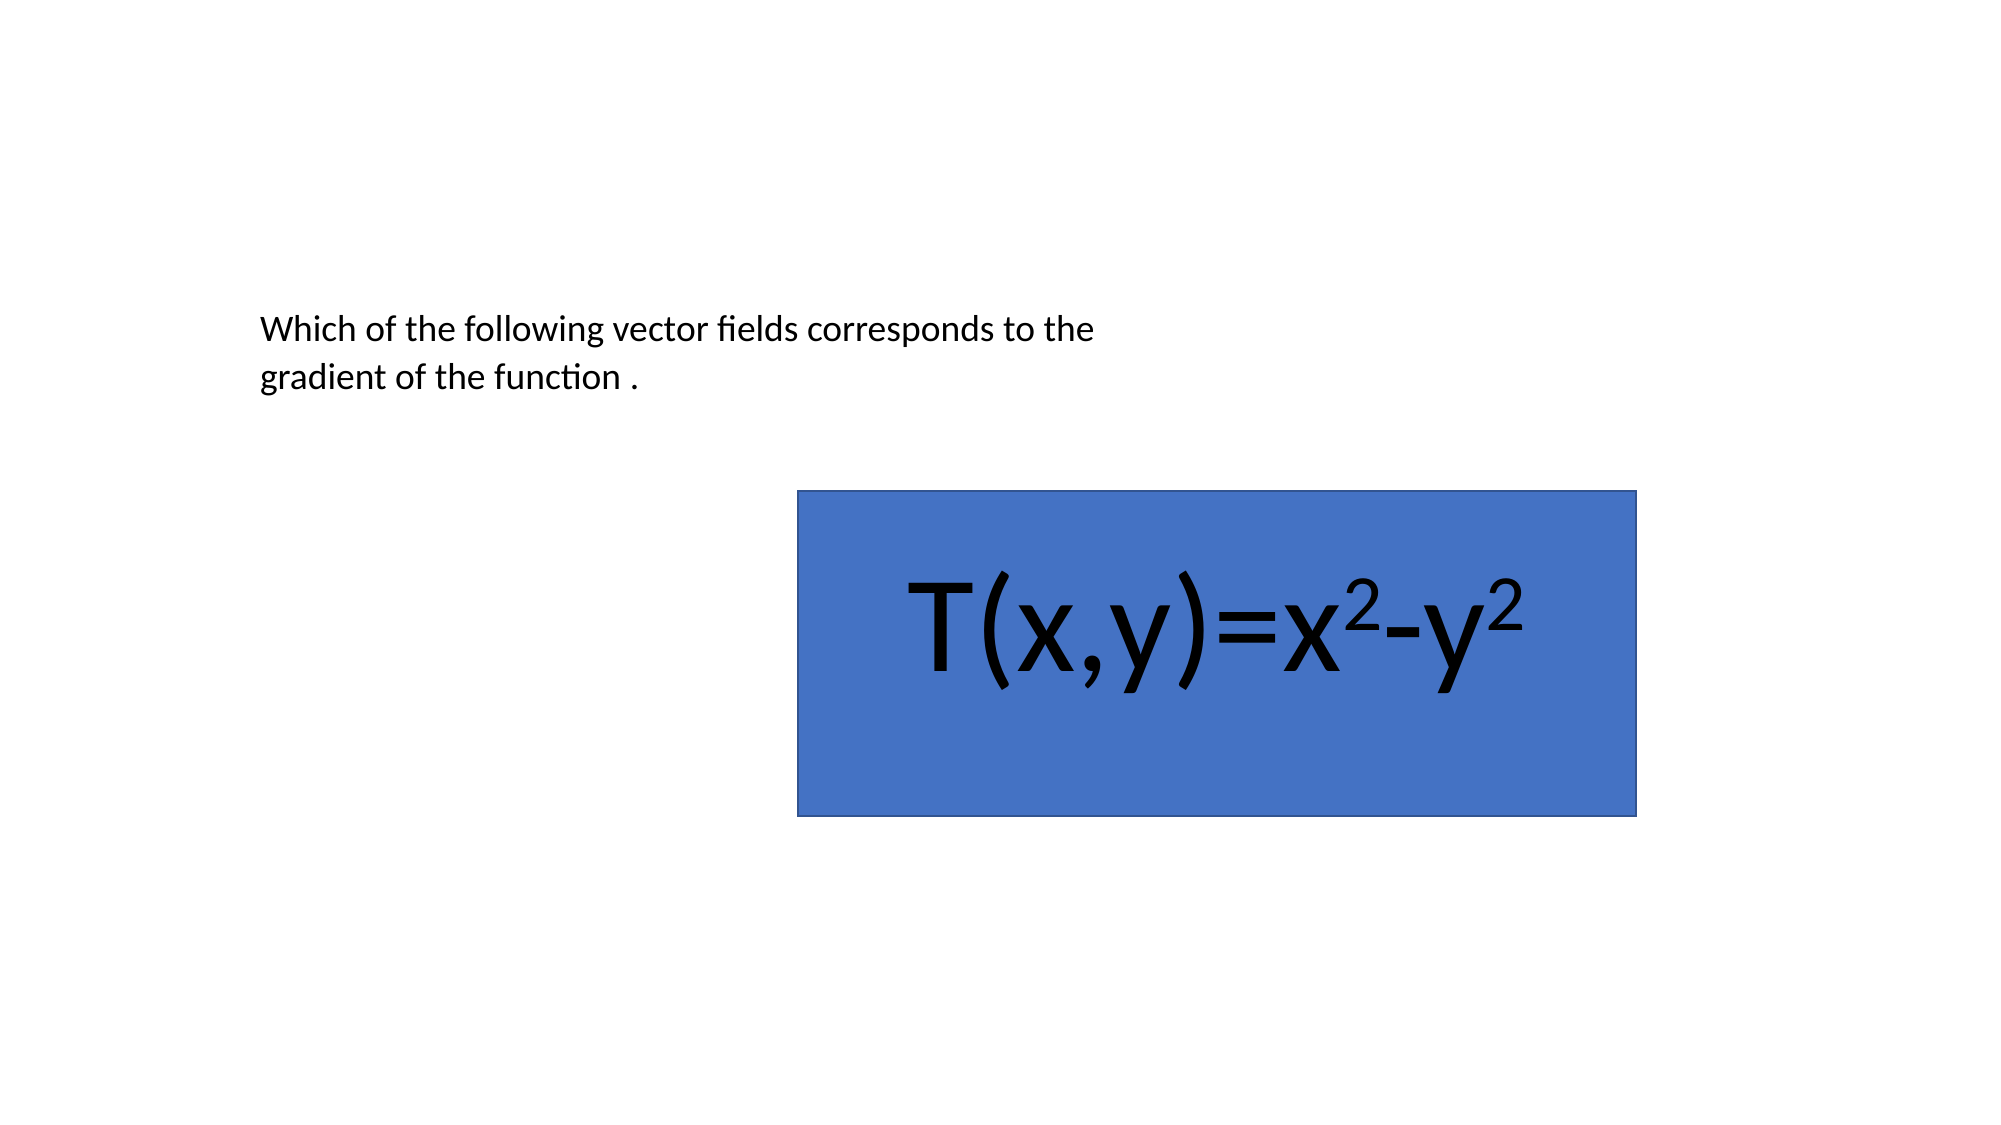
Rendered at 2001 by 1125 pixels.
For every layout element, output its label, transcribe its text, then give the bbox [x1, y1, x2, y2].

text_box T(x,y)=x2-y2 [892, 527, 1542, 707]
text_box [797, 490, 1637, 817]
